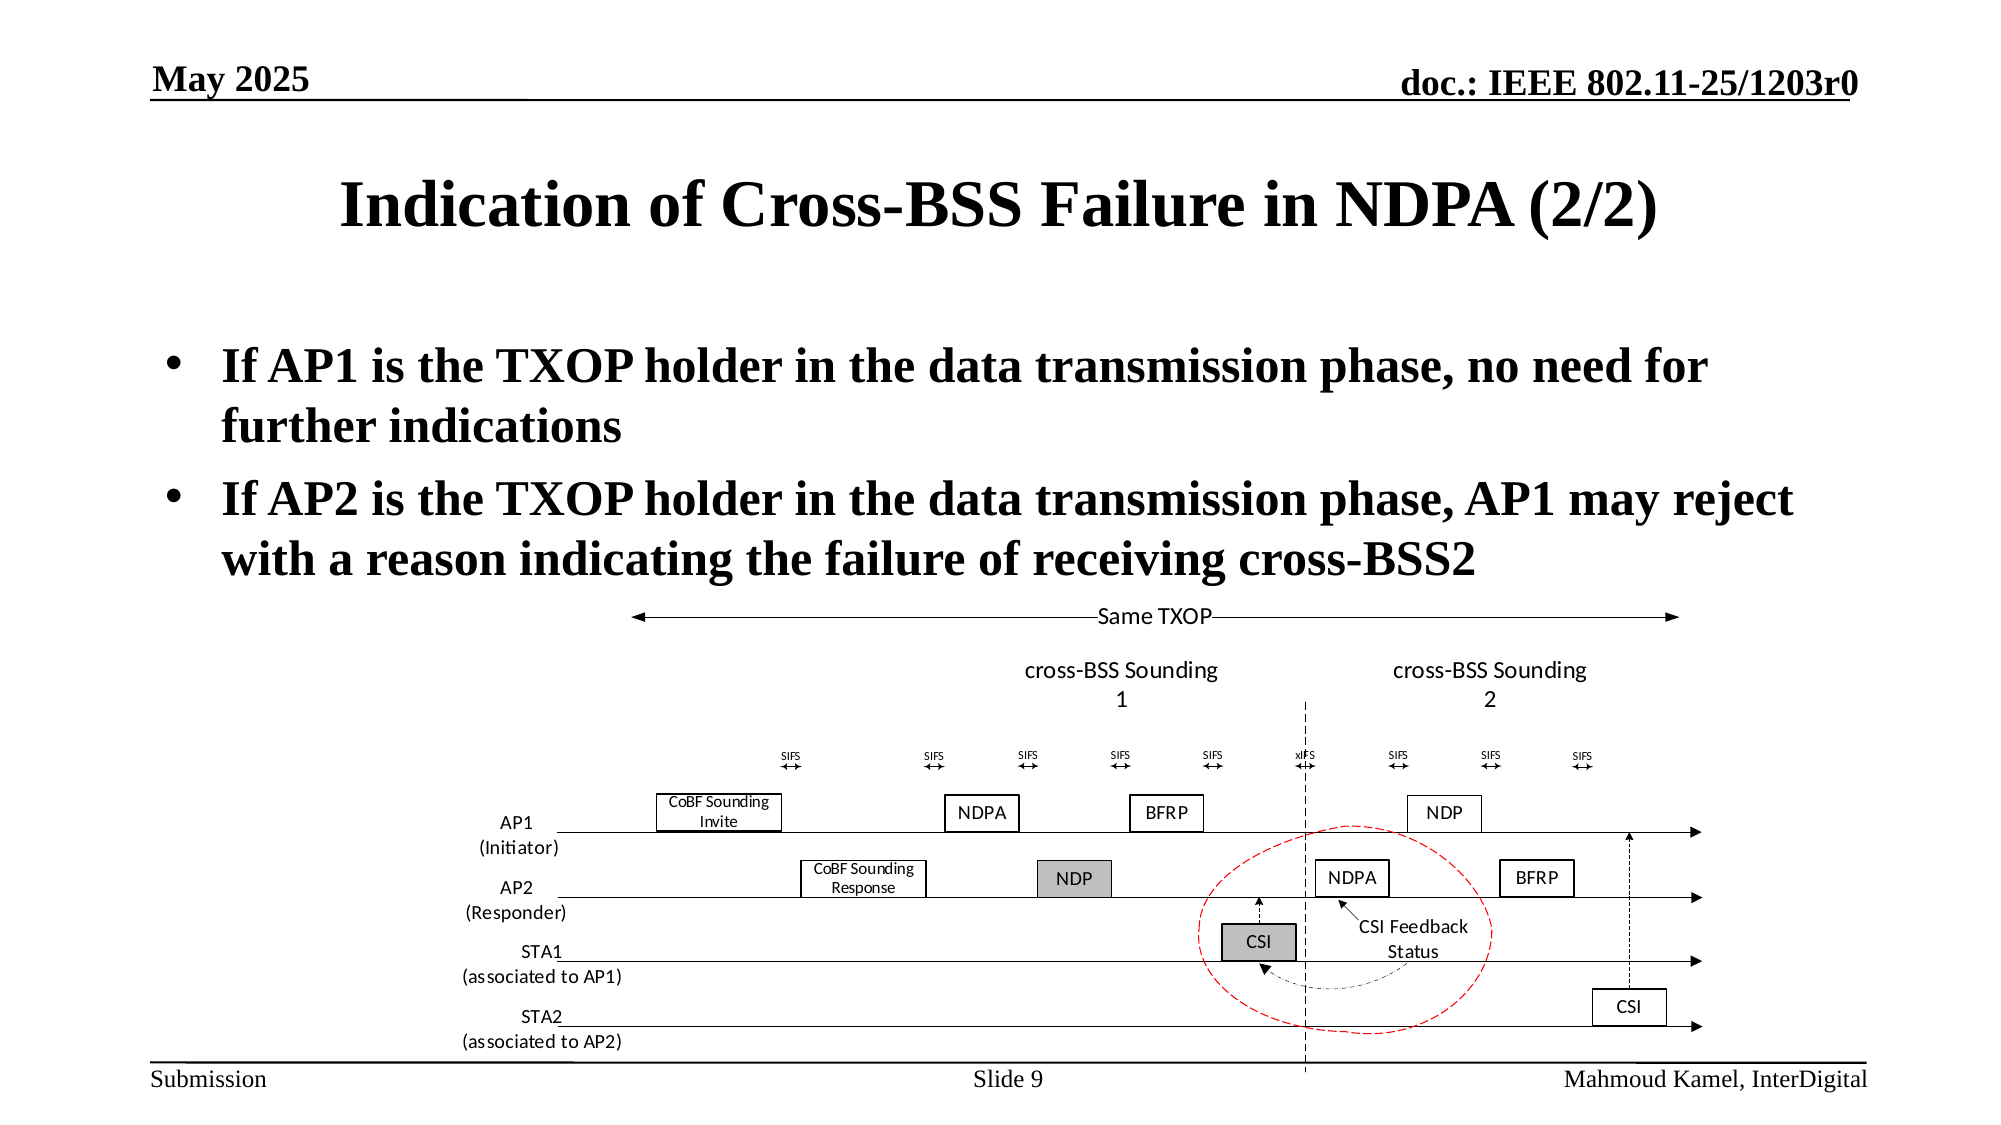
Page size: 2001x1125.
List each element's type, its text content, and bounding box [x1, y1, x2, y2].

slide_number Slide 9 [950, 1081, 1067, 1123]
footer Mahmoud Kamel, InterDigital [1171, 1061, 1869, 1093]
list If AP1 is the TXOP holder in the data transmission phase, no need for further indications If AP2 is the TXOP holder in the data transmission phase, AP1 may reject with a reason indicating the failure of receiving cross-BSS2 [149, 324, 1850, 1000]
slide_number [152, 54, 563, 100]
picture [448, 591, 1704, 1074]
title Indication of Cross-BSS Failure in NDPA (2/2) [149, 112, 1850, 288]
